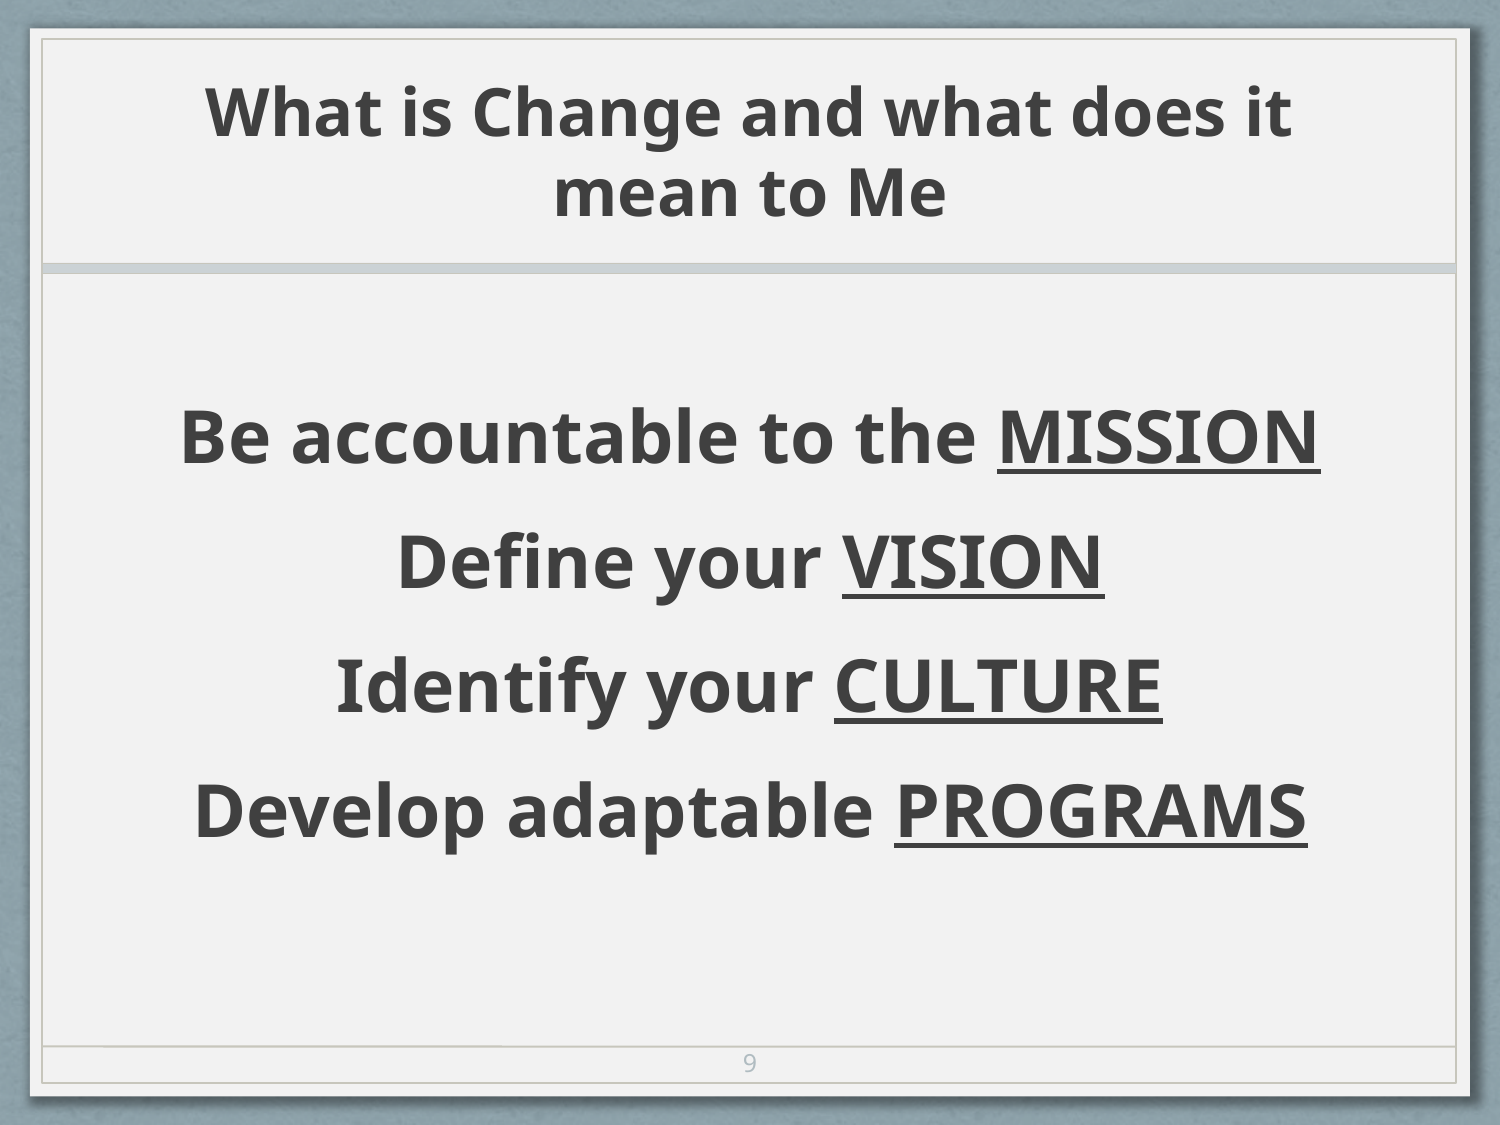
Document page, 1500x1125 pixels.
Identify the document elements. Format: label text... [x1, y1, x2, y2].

slide_number 9 [687, 1042, 813, 1088]
list Be accountable to the MISSION Define your VISION Identify your CULTURE Develop adaptable PROGRAMS [147, 293, 1353, 959]
title What is Change and what does it mean to Me [147, 40, 1353, 260]
